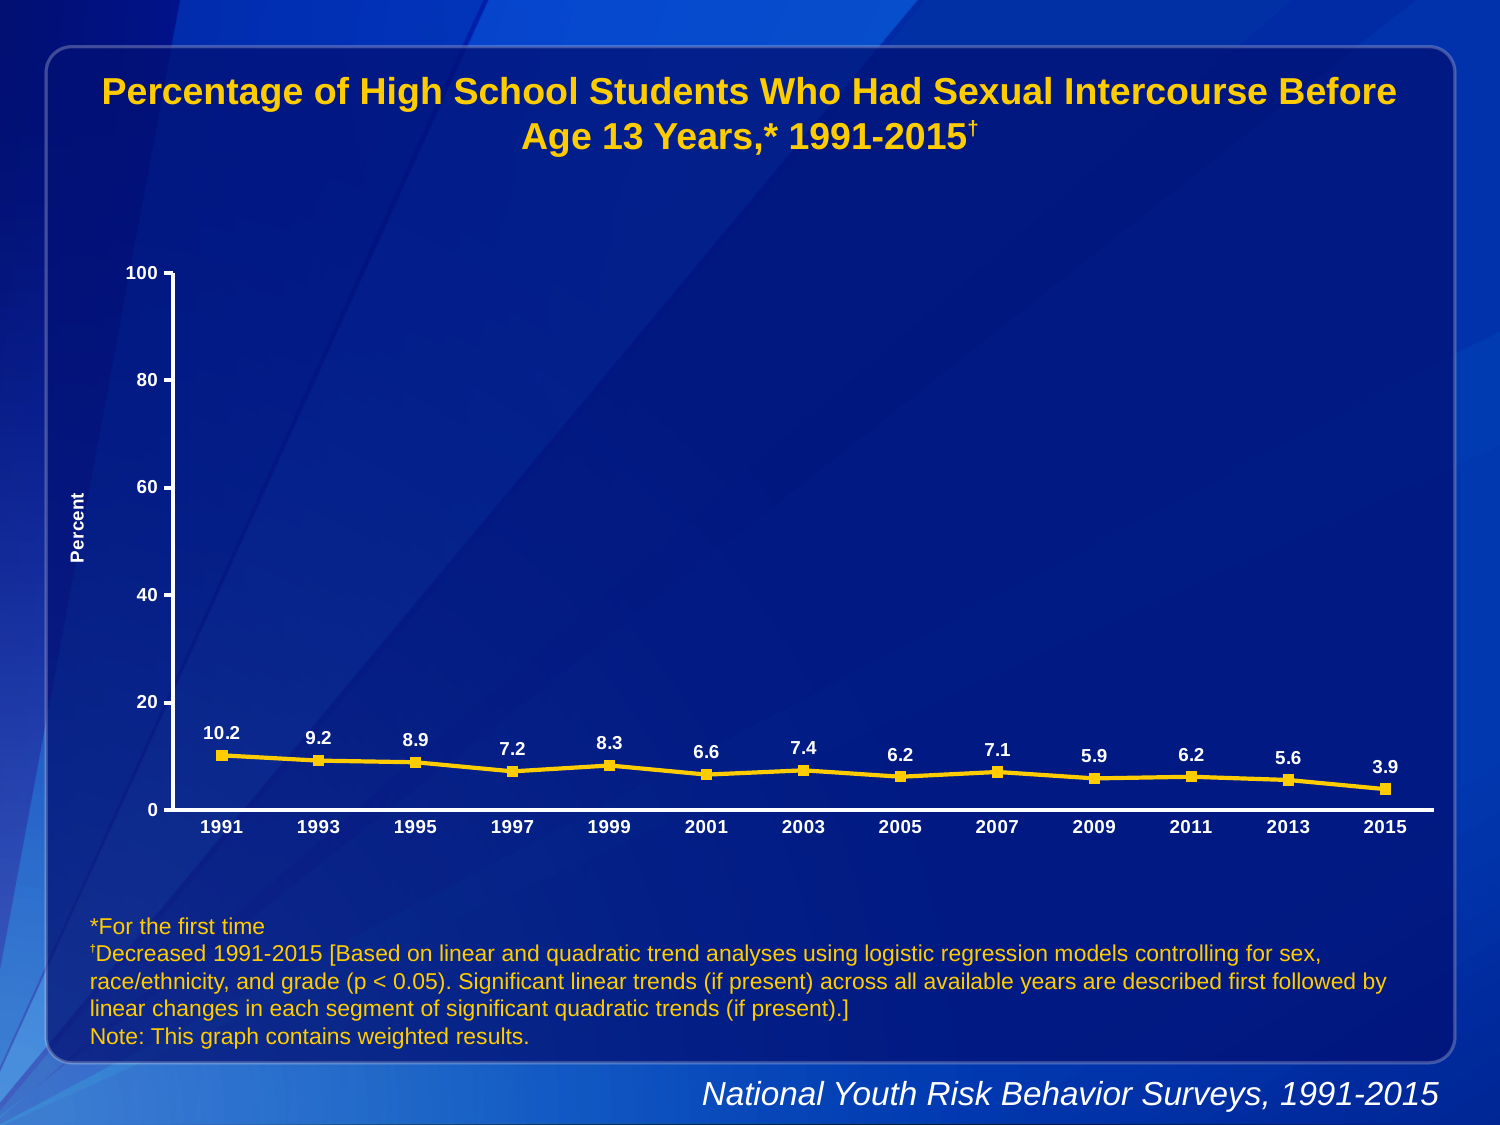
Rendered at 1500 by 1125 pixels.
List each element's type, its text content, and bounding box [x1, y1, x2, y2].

text_box National Youth Risk Behavior Surveys, 1991-2015 [679, 1065, 1455, 1120]
chart [37, 249, 1463, 851]
text_box *For the first time †Decreased 1991-2015 [Based on linear and quadratic trend analyses using logistic regression models controlling for sex, race/ethnicity, and grade (p < 0.05). Significant linear trends (if present) across all available years are described first followed by linear changes in each segment of significant quadratic trends (if present).] Note: This graph contains weighted results. [74, 903, 1425, 1056]
picture [0, 0, 1500, 1125]
text_box Percentage of High School Students Who Had Sexual Intercourse Before Age 13 Years,* 1991-2015† [74, 59, 1425, 165]
